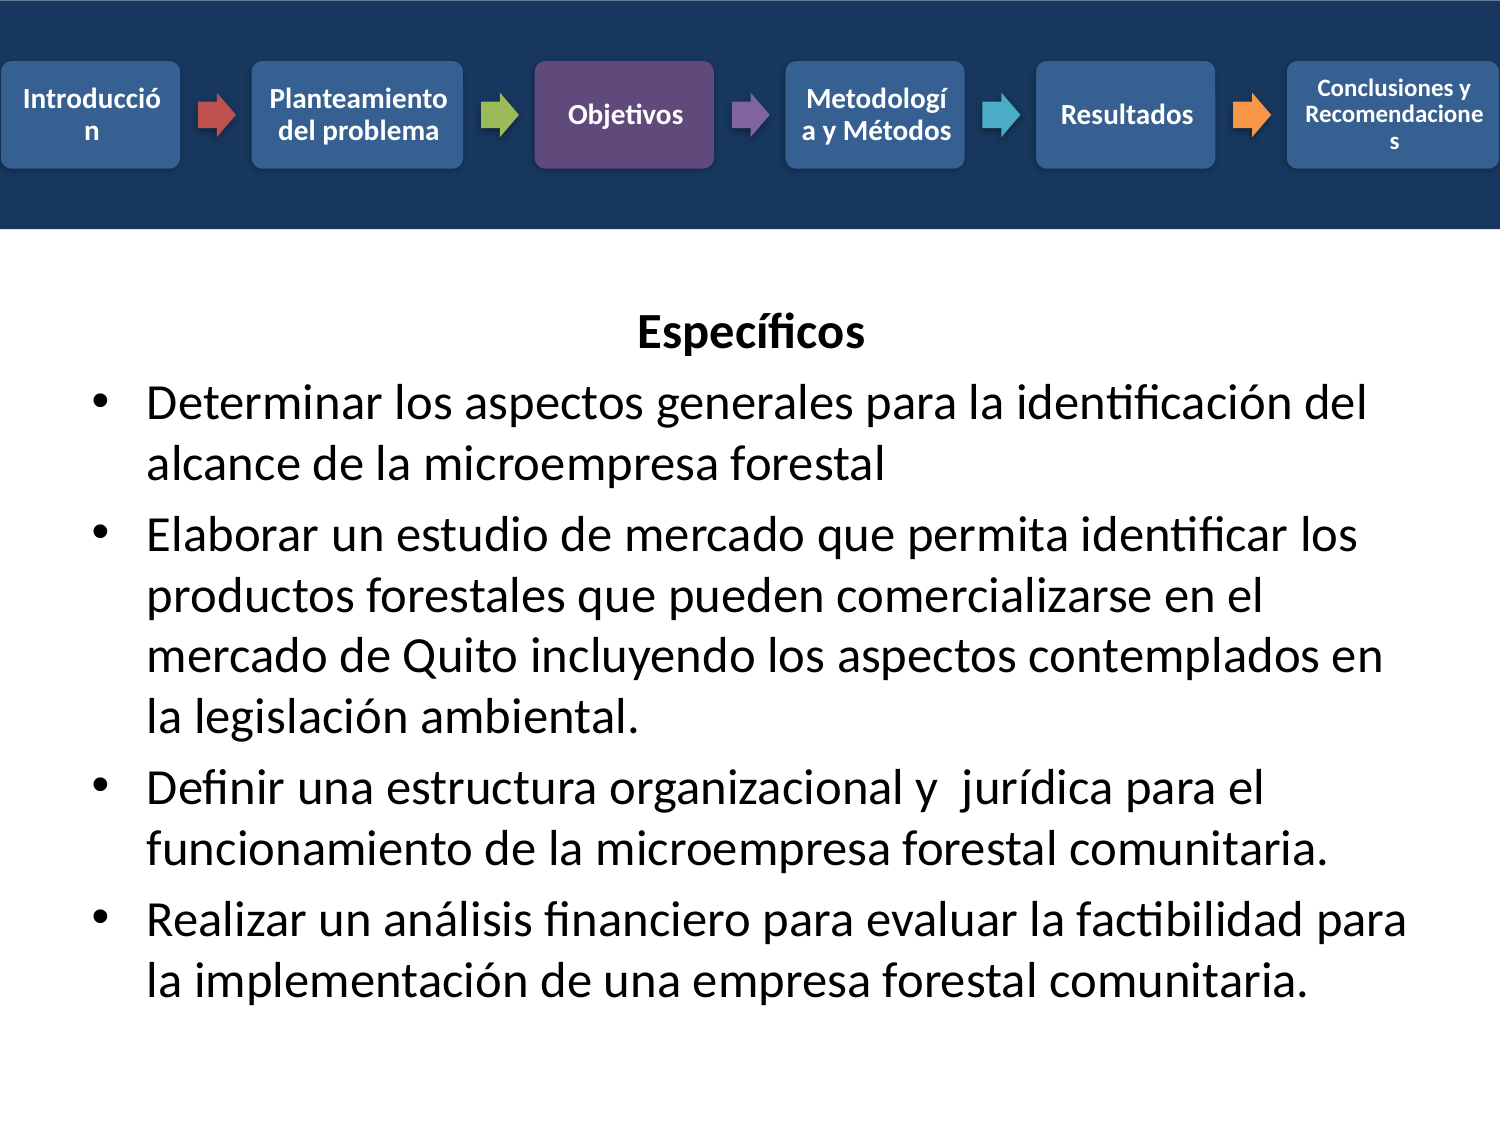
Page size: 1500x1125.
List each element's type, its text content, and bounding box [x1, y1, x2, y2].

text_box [0, 0, 1500, 230]
list Específicos Determinar los aspectos generales para la identificación del alcance de la microempresa forestal Elaborar un estudio de mercado que permita identificar los productos forestales que pueden comercializarse en el mercado de Quito incluyendo los aspectos contemplados en la legislación ambiental. Definir una estructura organizacional y jurídica para el funcionamiento de la microempresa forestal comunitaria. Realizar un análisis financiero para evaluar la factibilidad para la implementación de una empresa forestal comunitaria. [76, 290, 1427, 1034]
